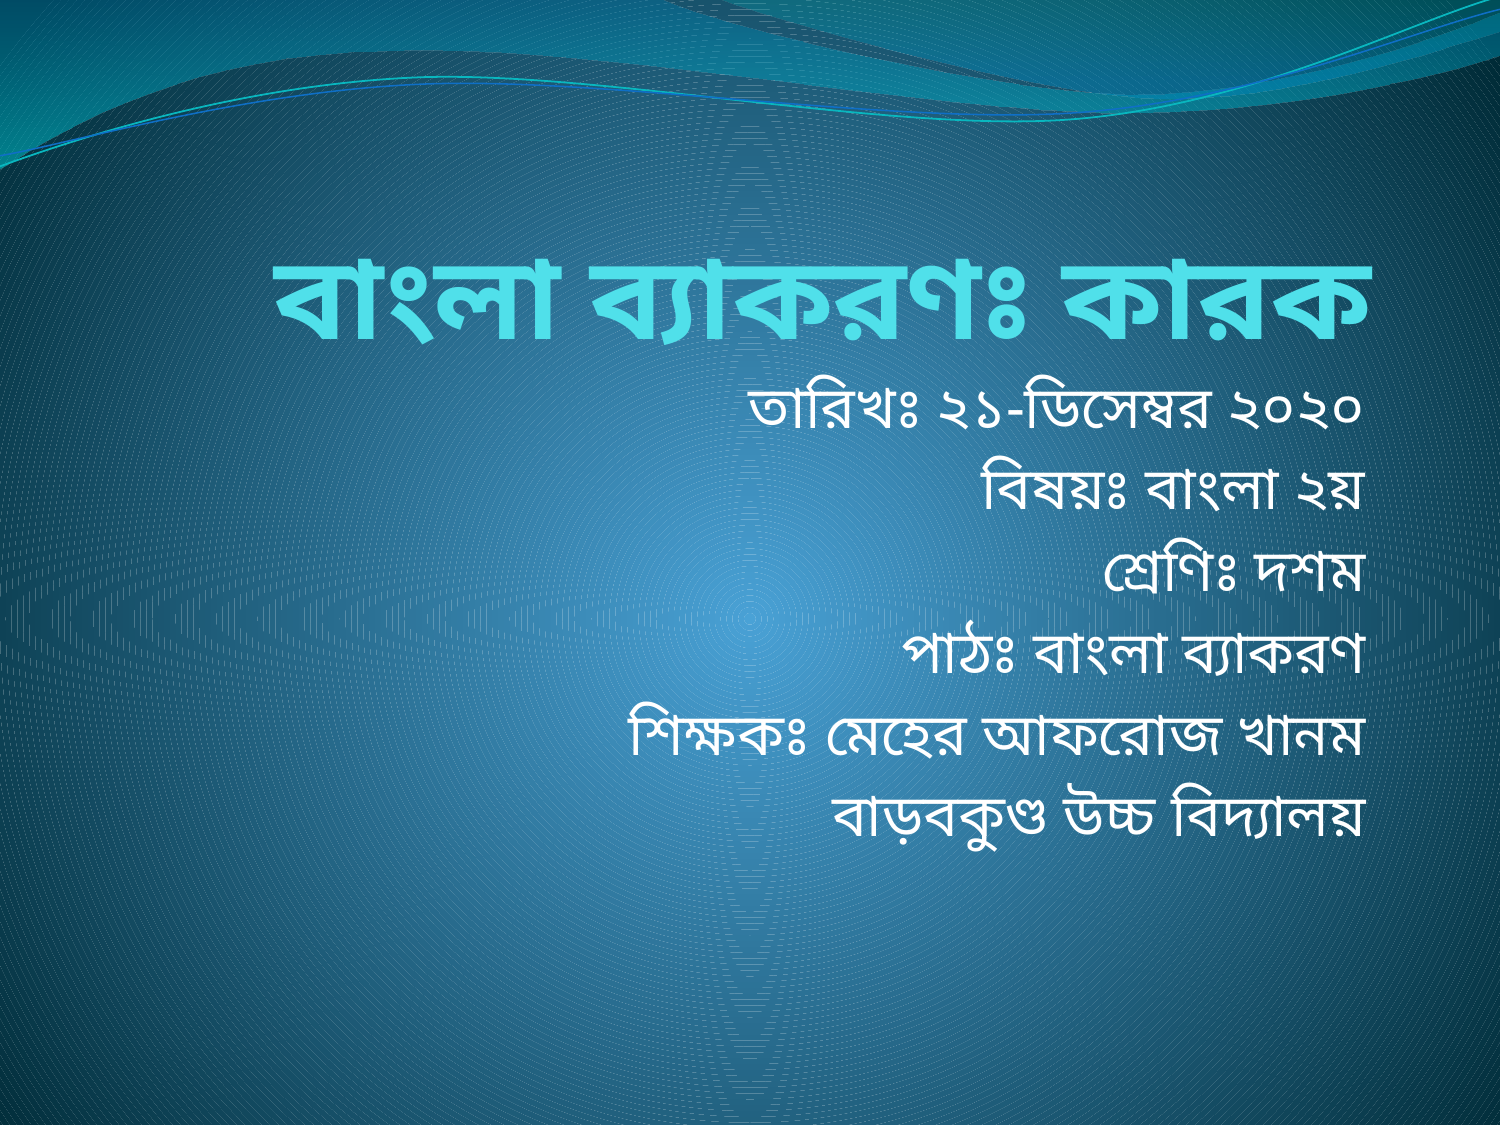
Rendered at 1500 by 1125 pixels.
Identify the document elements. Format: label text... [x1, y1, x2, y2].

subtitle তারিখঃ ২১-ডিসেম্বর ২০২০ বিষয়ঃ বাংলা ২য় শ্রেণিঃ দশম পাঠঃ বাংলা ব্যাকরণ শিক্ষকঃ মেহের আফরোজ খানম বাড়বকুণ্ড উচ্চ বিদ্যালয় [87, 362, 1376, 963]
title বাংলা ব্যাকরণঃ কারক [87, 174, 1376, 362]
